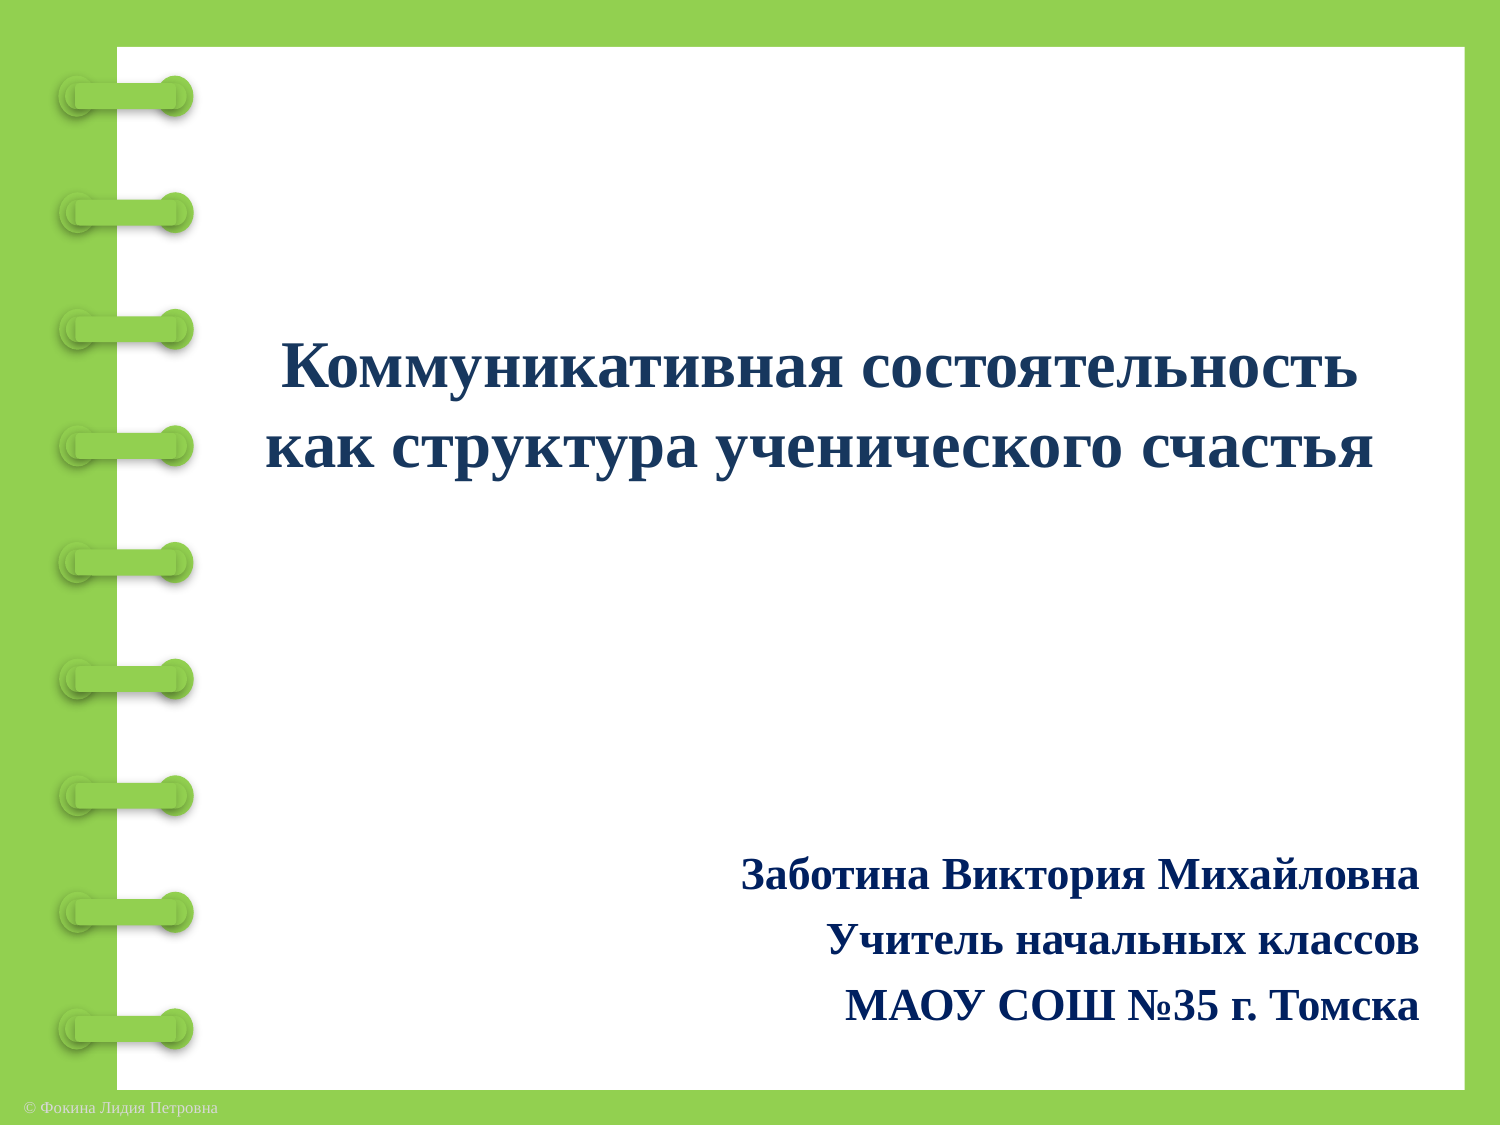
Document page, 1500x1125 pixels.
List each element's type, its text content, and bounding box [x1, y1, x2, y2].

subtitle Коммуникативная состоятельность как структура ученического счастья Заботина Виктория Михайловна Учитель начальных классов МАОУ СОШ №35 г. Томска [206, 103, 1436, 1094]
